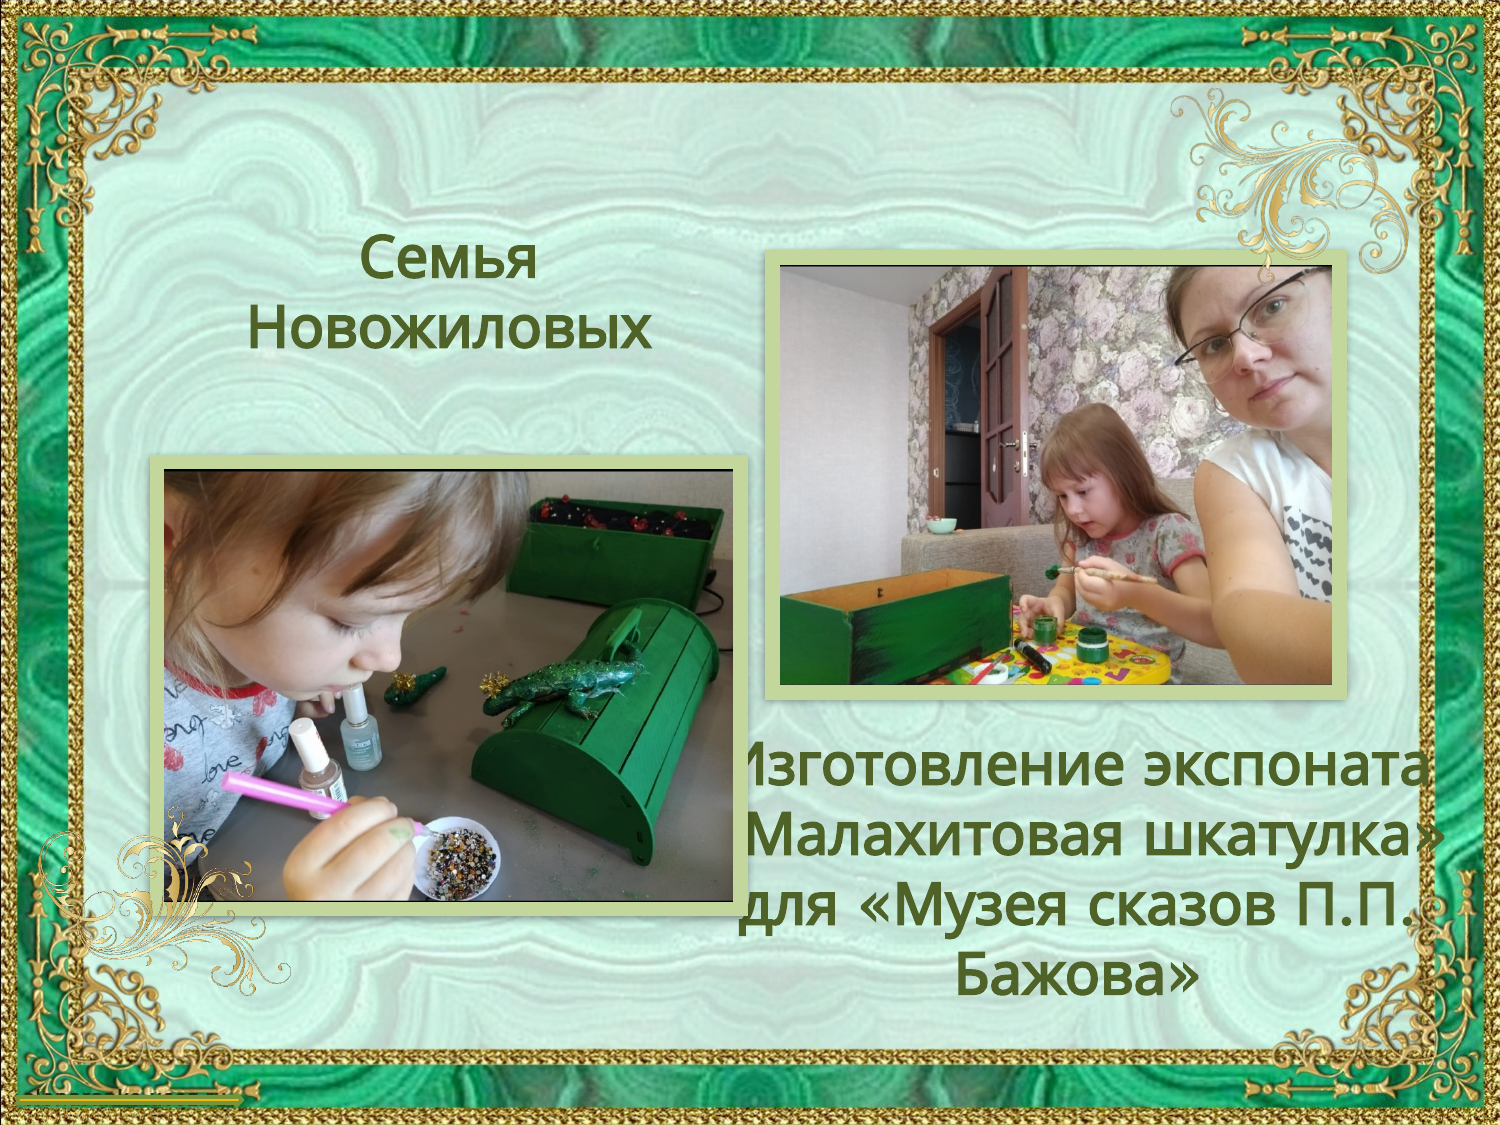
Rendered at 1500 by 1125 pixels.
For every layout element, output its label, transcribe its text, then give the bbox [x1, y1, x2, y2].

picture [0, 0, 1500, 1125]
text_box [15, 1092, 245, 1108]
text_box Изготовление экспоната «Малахитовая шкатулка» для «Музея сказов П.П. Бажова» [655, 718, 1500, 1014]
text_box Семья Новожиловых [179, 211, 718, 367]
